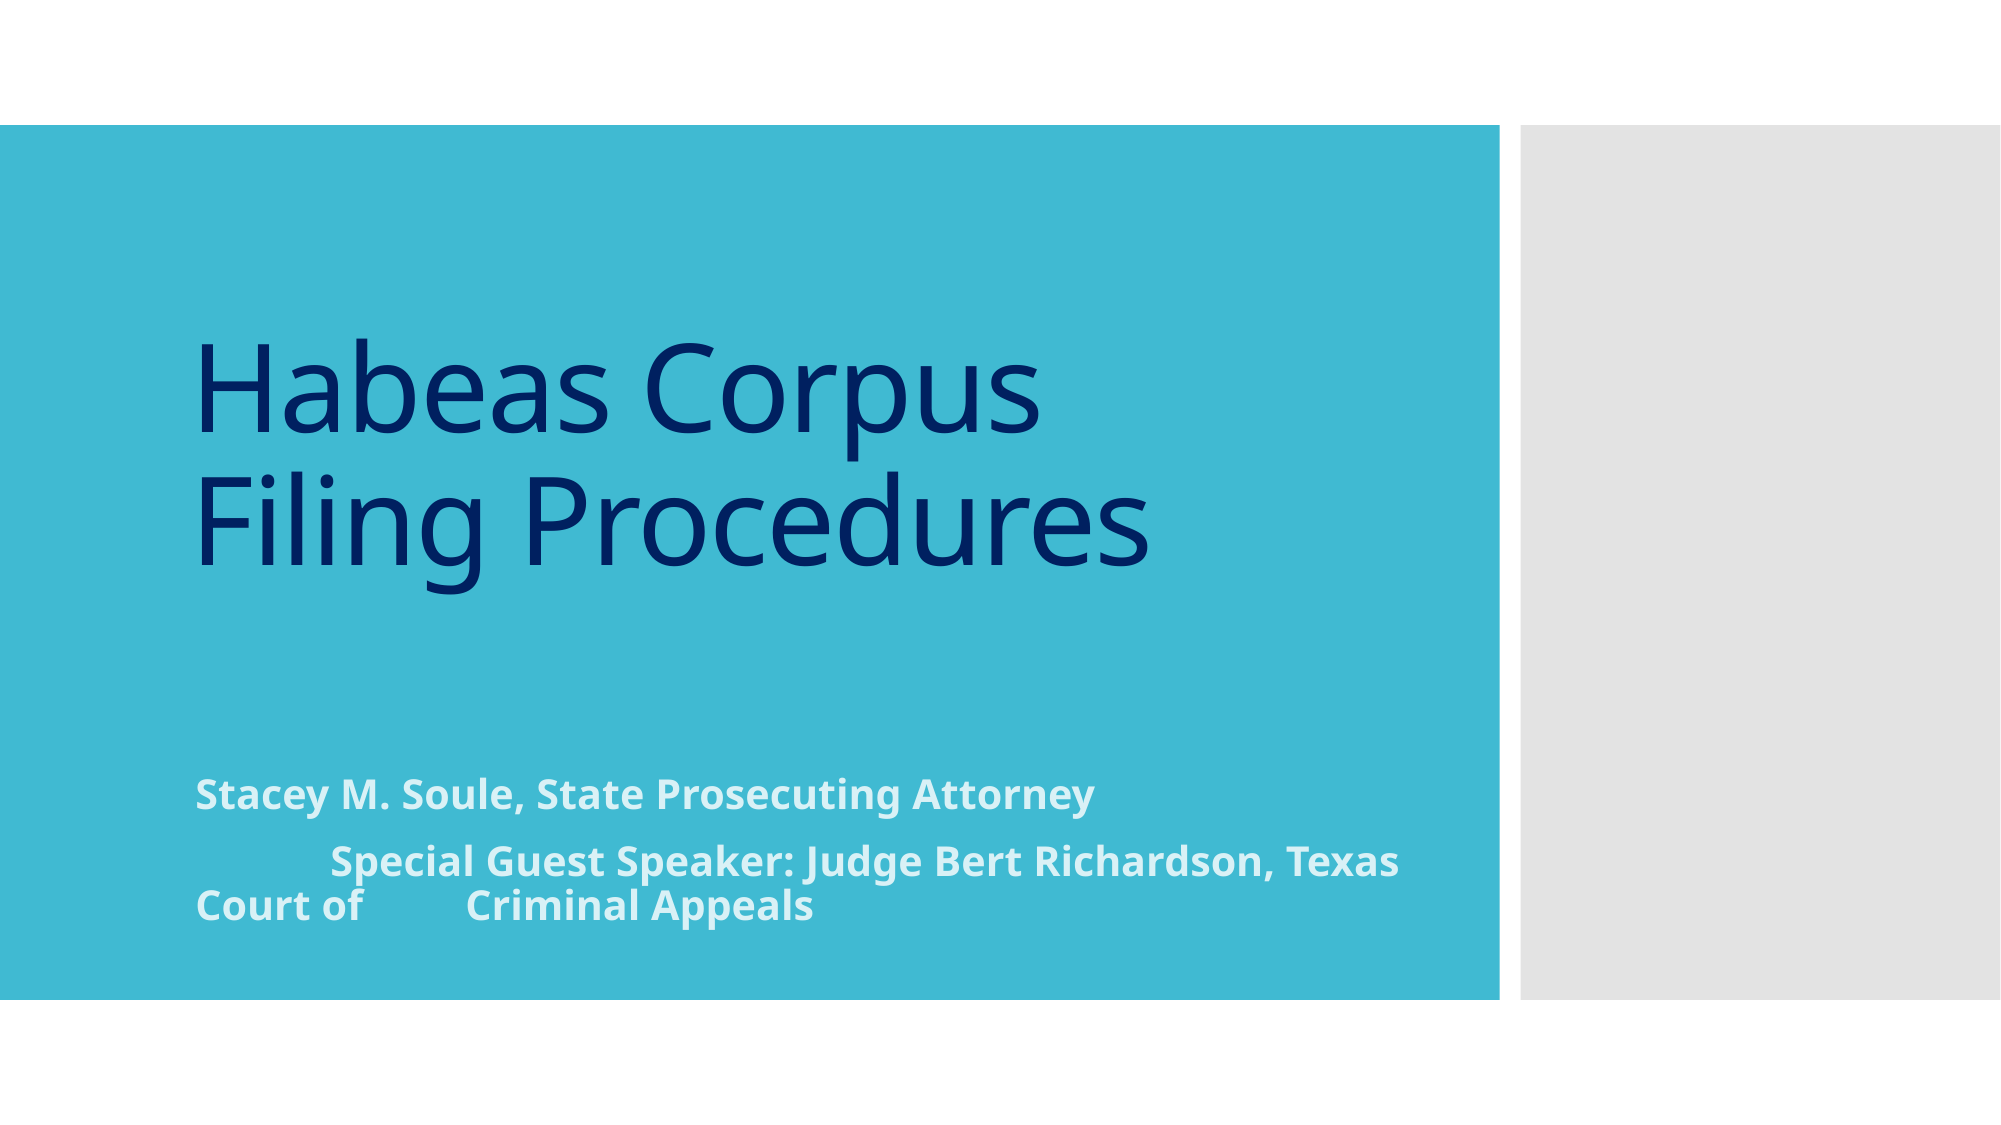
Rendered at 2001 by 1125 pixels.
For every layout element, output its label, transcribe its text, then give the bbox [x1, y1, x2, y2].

title Habeas Corpus Filing Procedures [175, 213, 1376, 747]
subtitle Stacey M. Soule, State Prosecuting Attorney Special Guest Speaker: Judge Bert Richardson, Texas Court of Criminal Appeals [180, 766, 1464, 938]
